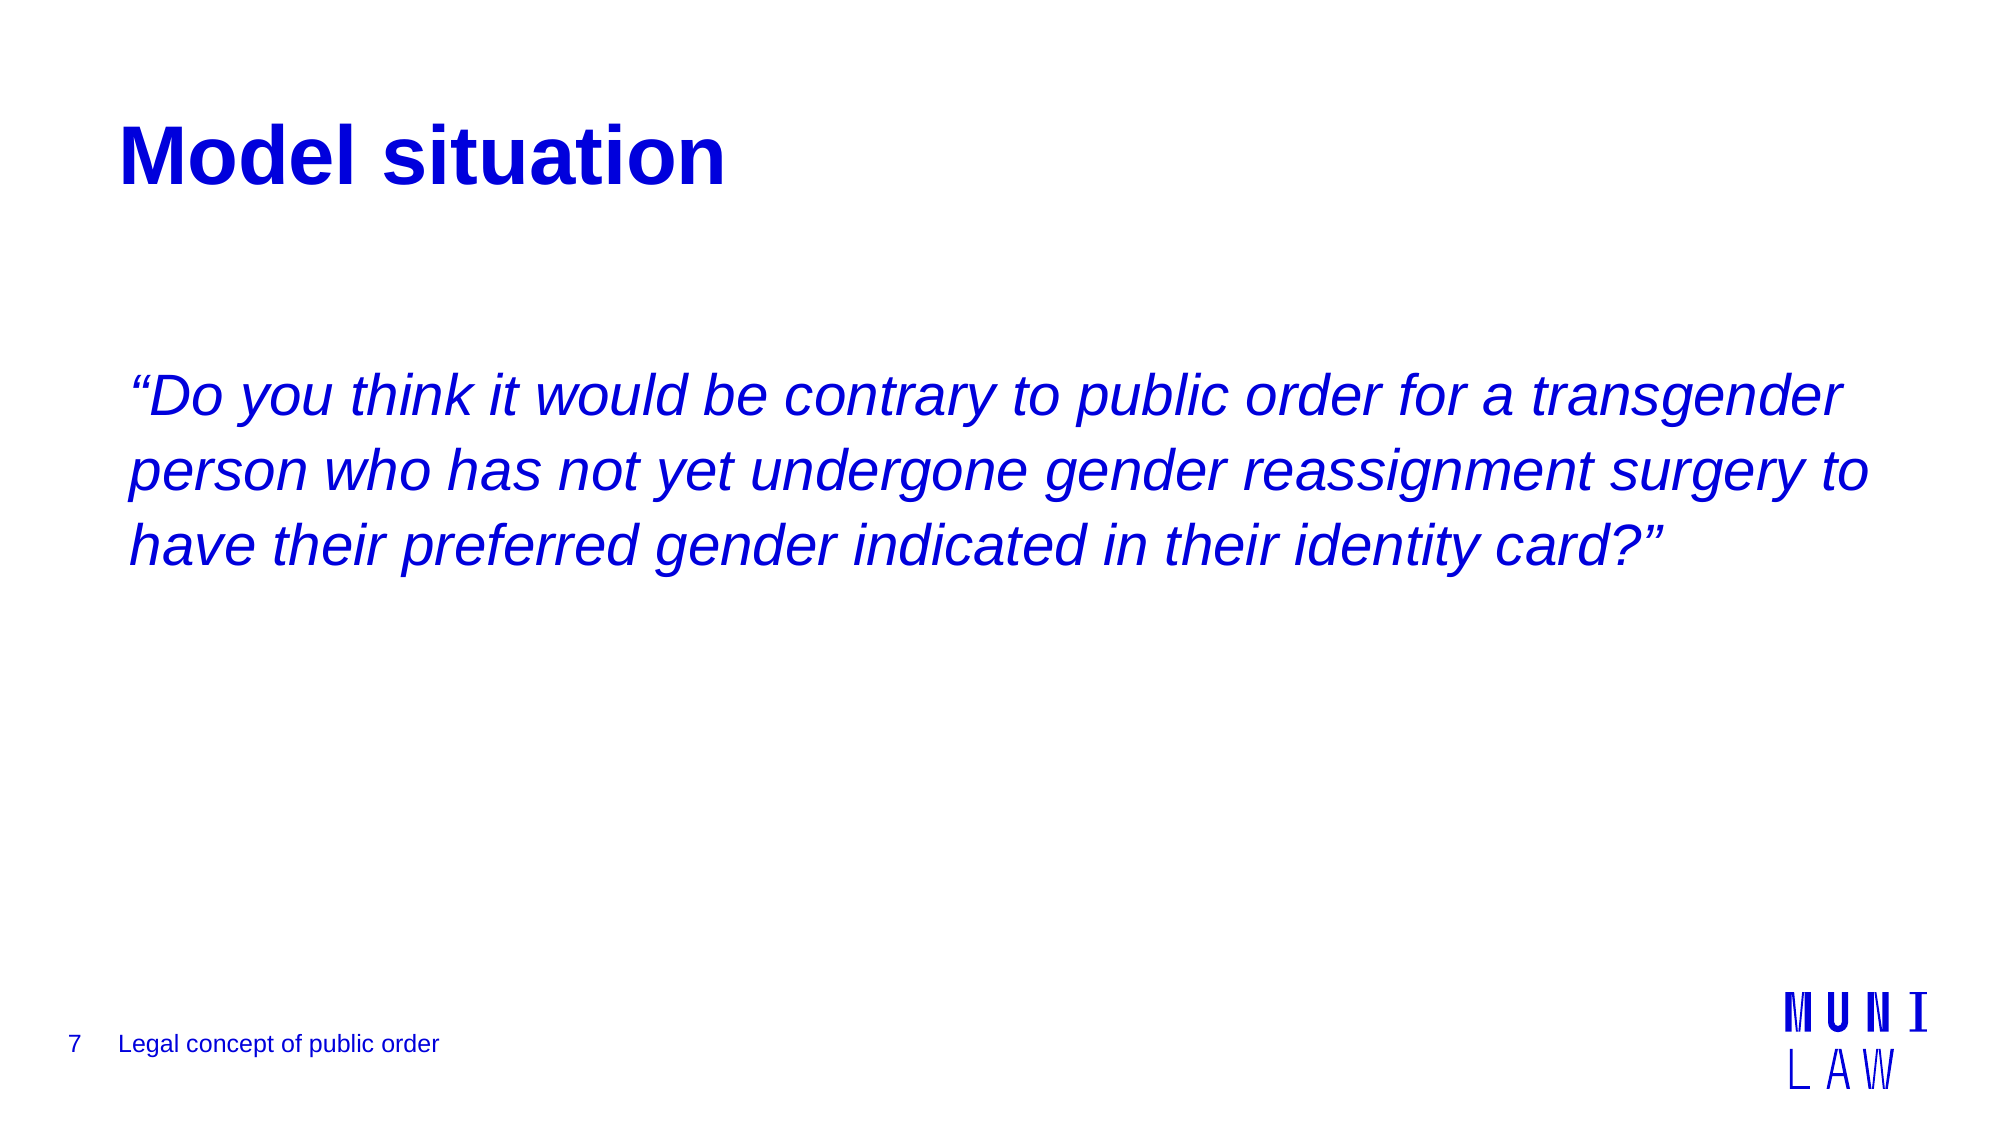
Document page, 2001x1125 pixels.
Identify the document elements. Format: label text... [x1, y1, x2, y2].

list “Do you think it would be contrary to public order for a transgender person who has not yet undergone gender reassignment surgery to have their preferred gender indicated in their identity card?” [118, 277, 1883, 957]
footer Legal concept of public order [118, 1021, 1418, 1063]
slide_number 7 [67, 1021, 110, 1063]
title Model situation [118, 118, 1883, 193]
